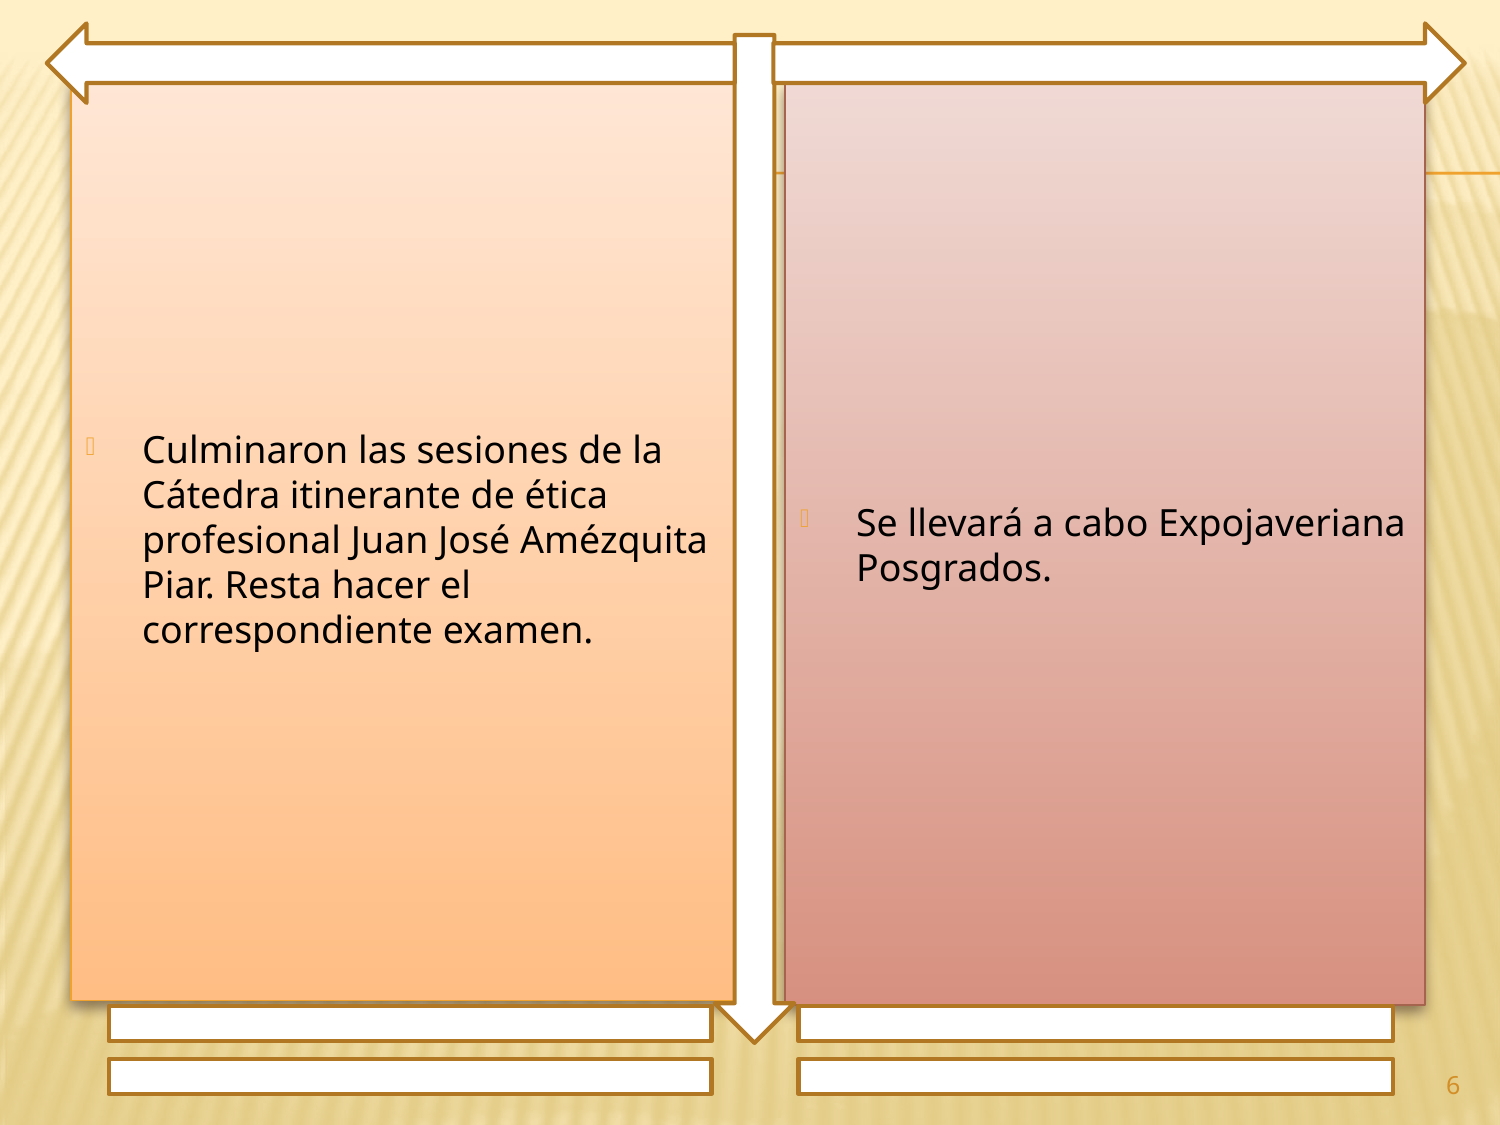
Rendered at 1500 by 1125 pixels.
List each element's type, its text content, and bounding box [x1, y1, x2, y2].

text_box [44, 21, 737, 105]
text_box [771, 21, 1467, 105]
text_box [712, 32, 797, 1046]
slide_number 6 [1350, 1062, 1475, 1103]
text_box [796, 1004, 1395, 1043]
text_box [107, 1057, 714, 1096]
list Se llevará a cabo Expojaveriana Posgrados. [784, 86, 1426, 1006]
list Culminaron las sesiones de la Cátedra itinerante de ética profesional Juan José Amézquita Piar. Resta hacer el correspondiente examen. [70, 86, 732, 1001]
text_box [796, 1057, 1395, 1096]
text_box [107, 1004, 714, 1043]
